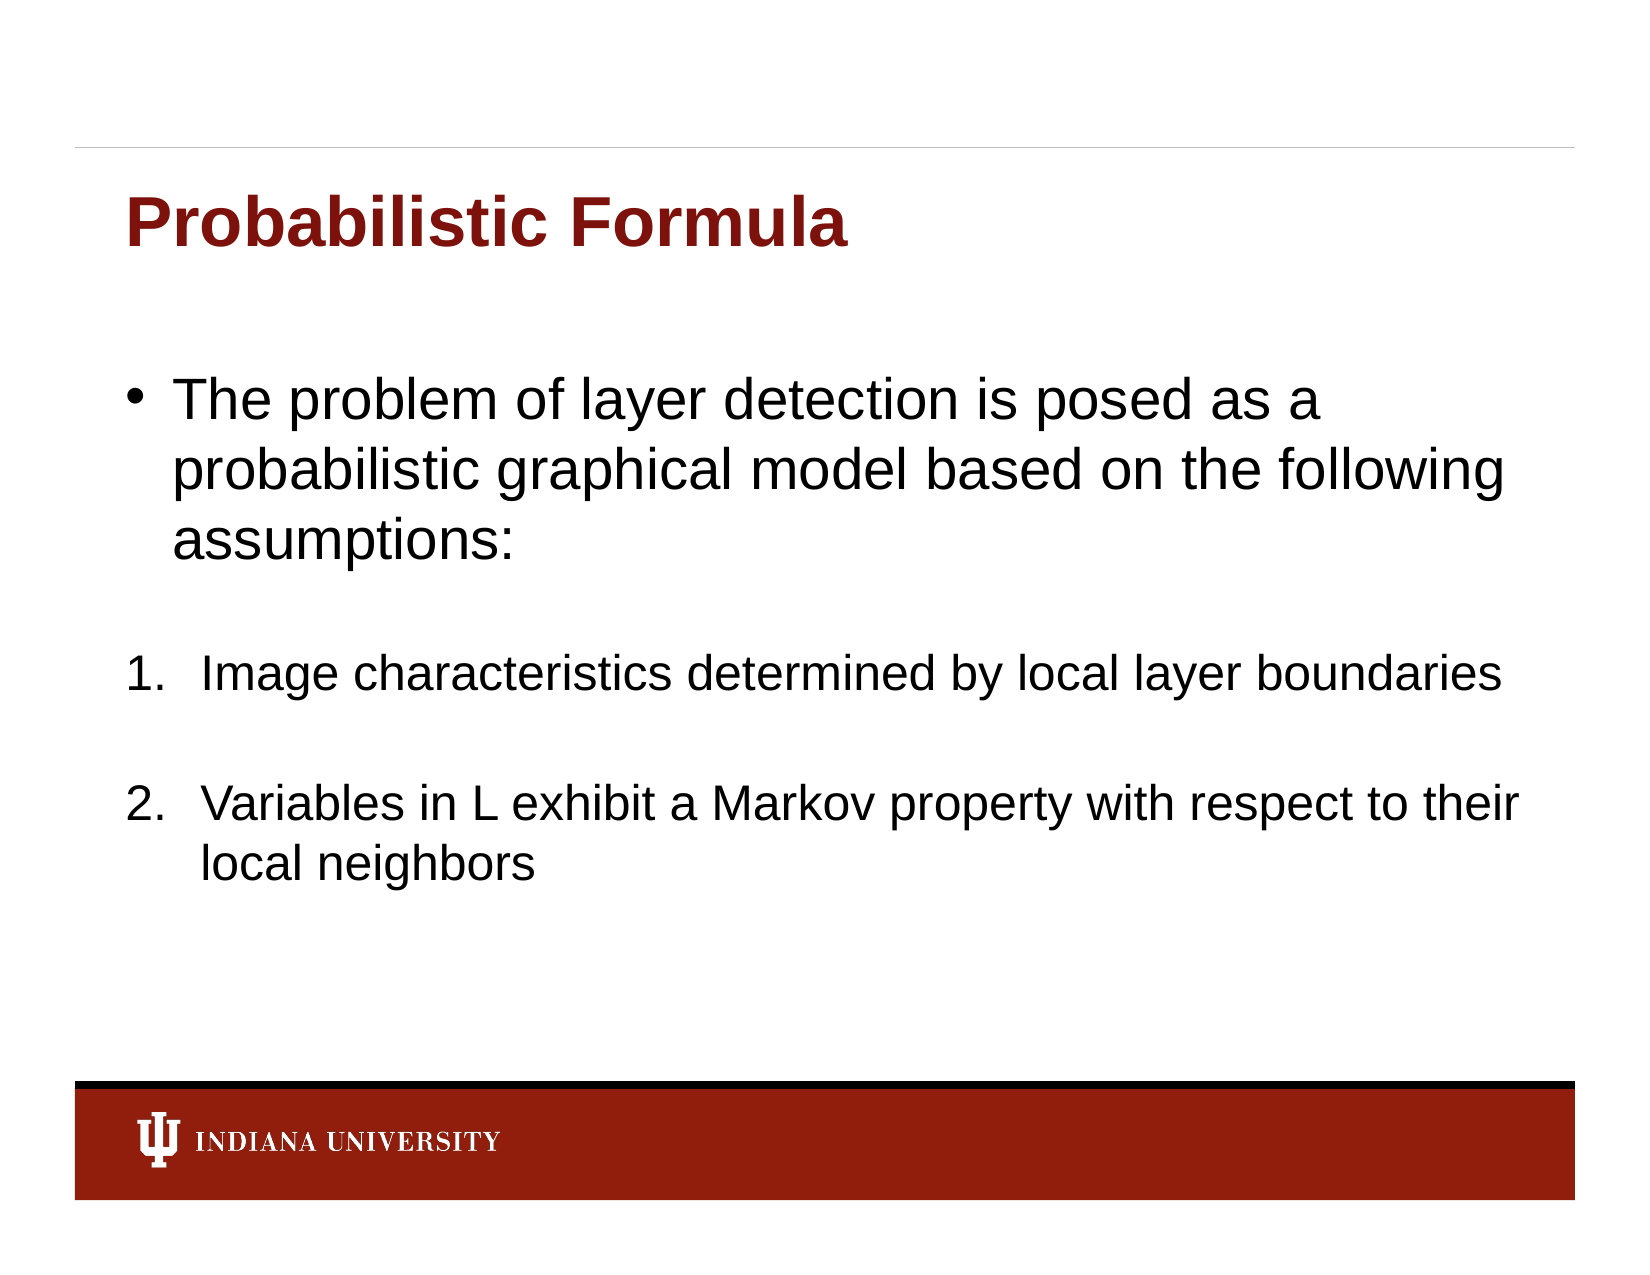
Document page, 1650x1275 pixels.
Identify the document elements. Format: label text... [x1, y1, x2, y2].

list The problem of layer detection is posed as a probabilistic graphical model based on the following assumptions: Image characteristics determined by local layer boundaries Variables in L exhibit a Markov property with respect to their local neighbors [125, 360, 1613, 967]
picture [137, 1112, 500, 1173]
title Probabilistic Formula [125, 175, 1525, 262]
